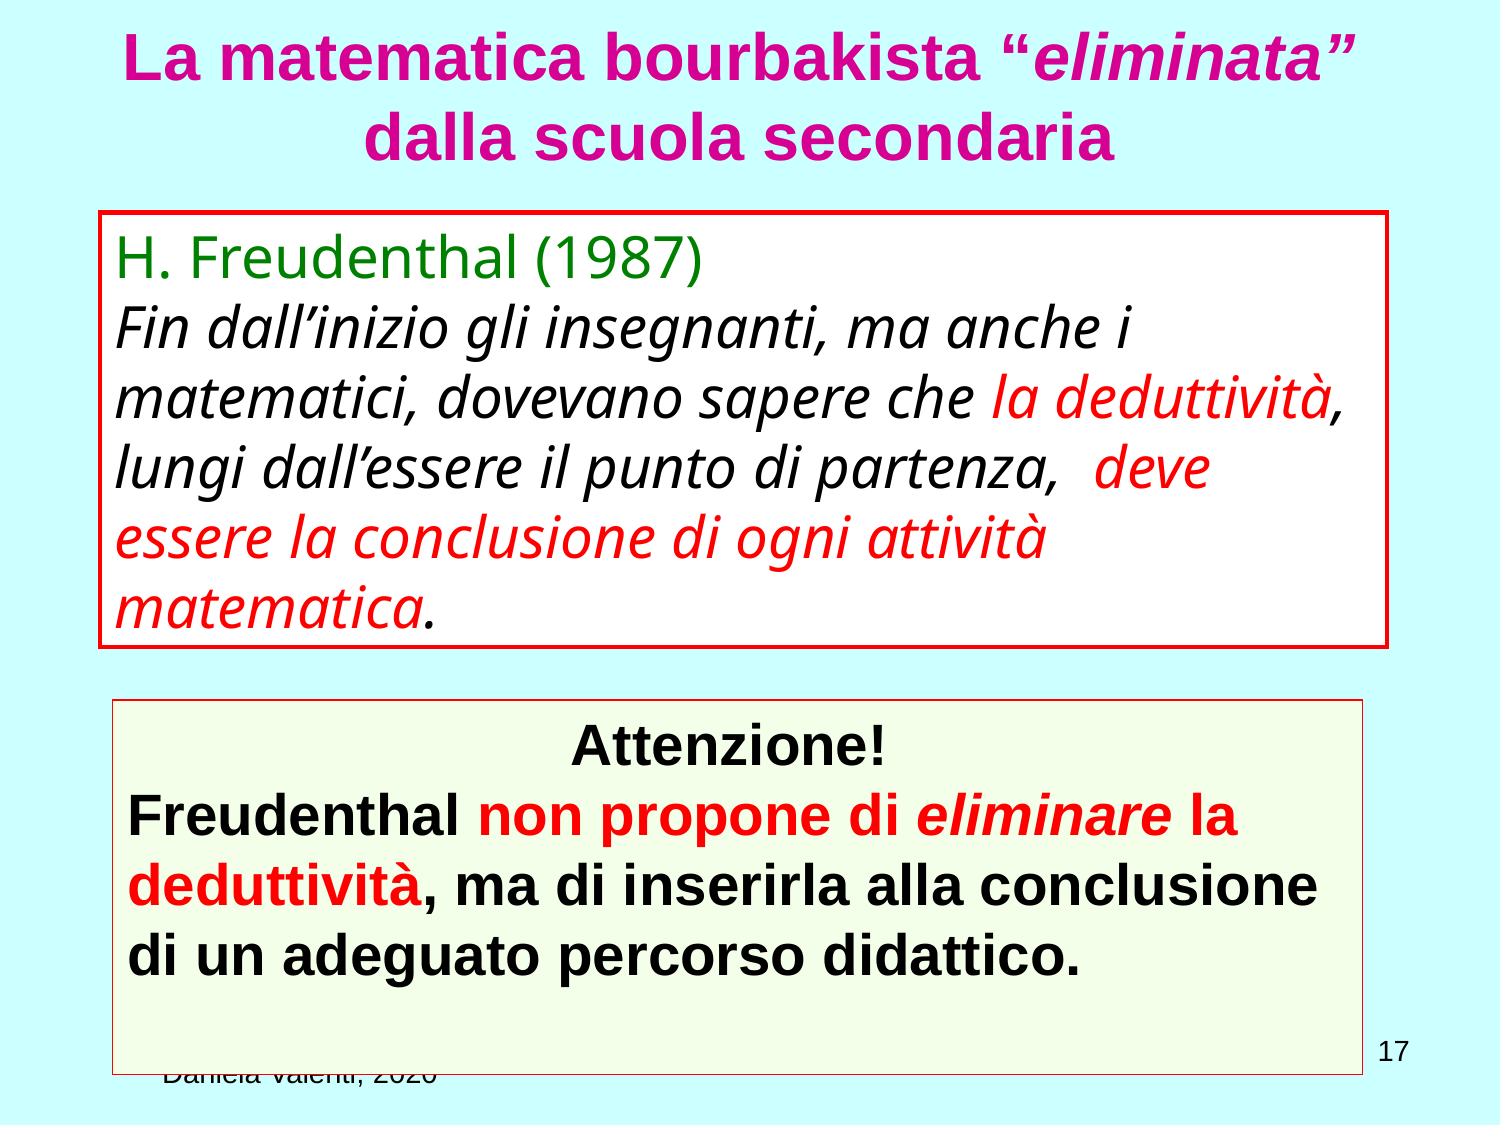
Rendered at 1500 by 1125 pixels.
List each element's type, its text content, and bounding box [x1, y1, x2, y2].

title La matematica bourbakista “eliminata” dalla scuola secondaria [50, 0, 1429, 188]
footer Daniela Valenti, 2020 [0, 1046, 601, 1125]
slide_number 17 [1074, 1024, 1426, 1103]
text_box H. Freudenthal (1987) Fin dall’inizio gli insegnanti, ma anche i matematici, dovevano sapere che la deduttività, lungi dall’essere il punto di partenza, deve essere la conclusione di ogni attività matematica. [99, 212, 1388, 648]
text_box Attenzione! Freudenthal non propone di eliminare la deduttività, ma di inserirla alla conclusione di un adeguato percorso didattico. [112, 699, 1363, 1075]
